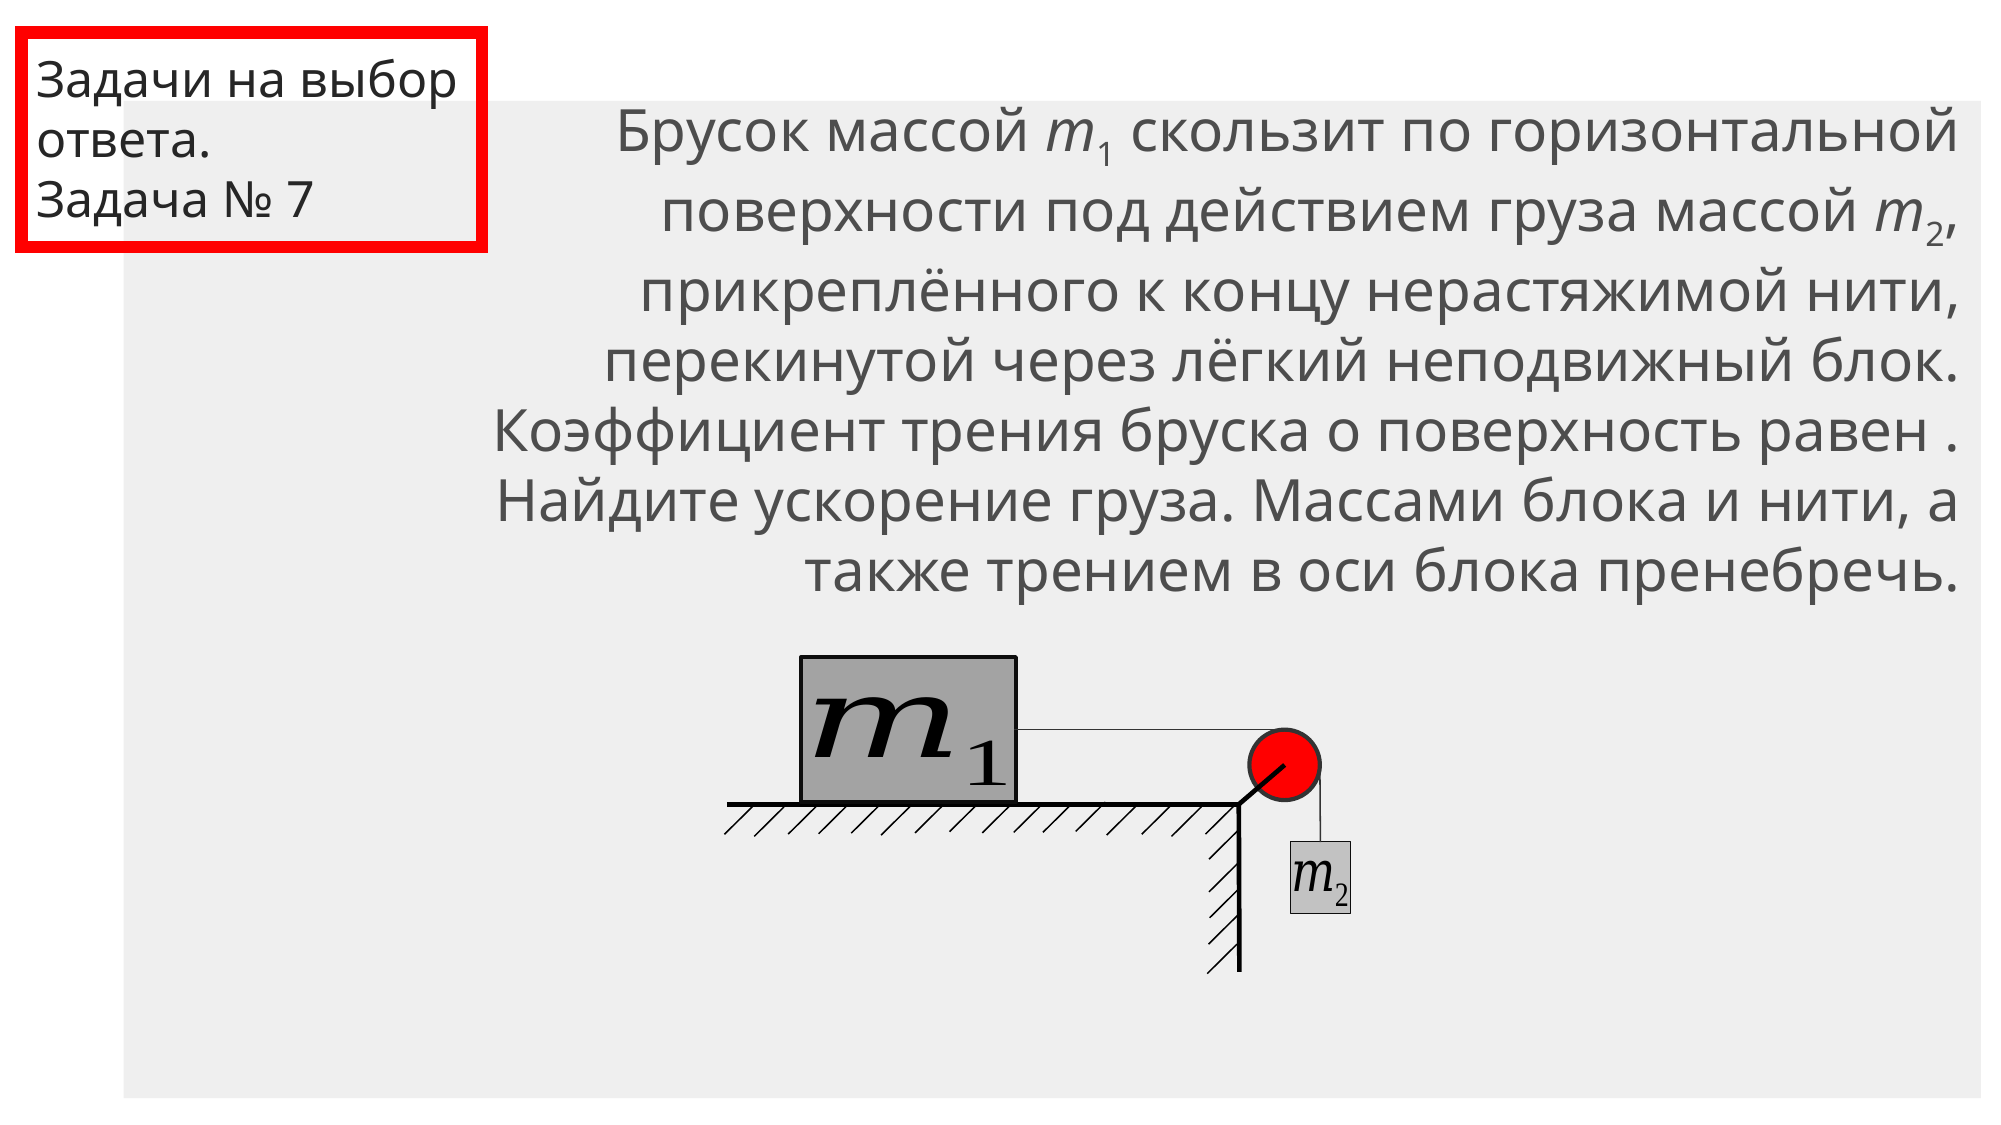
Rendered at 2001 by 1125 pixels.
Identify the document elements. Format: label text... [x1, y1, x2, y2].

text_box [724, 658, 1351, 974]
title Задачи на выбор ответа. Задача № 7 [15, 26, 488, 253]
